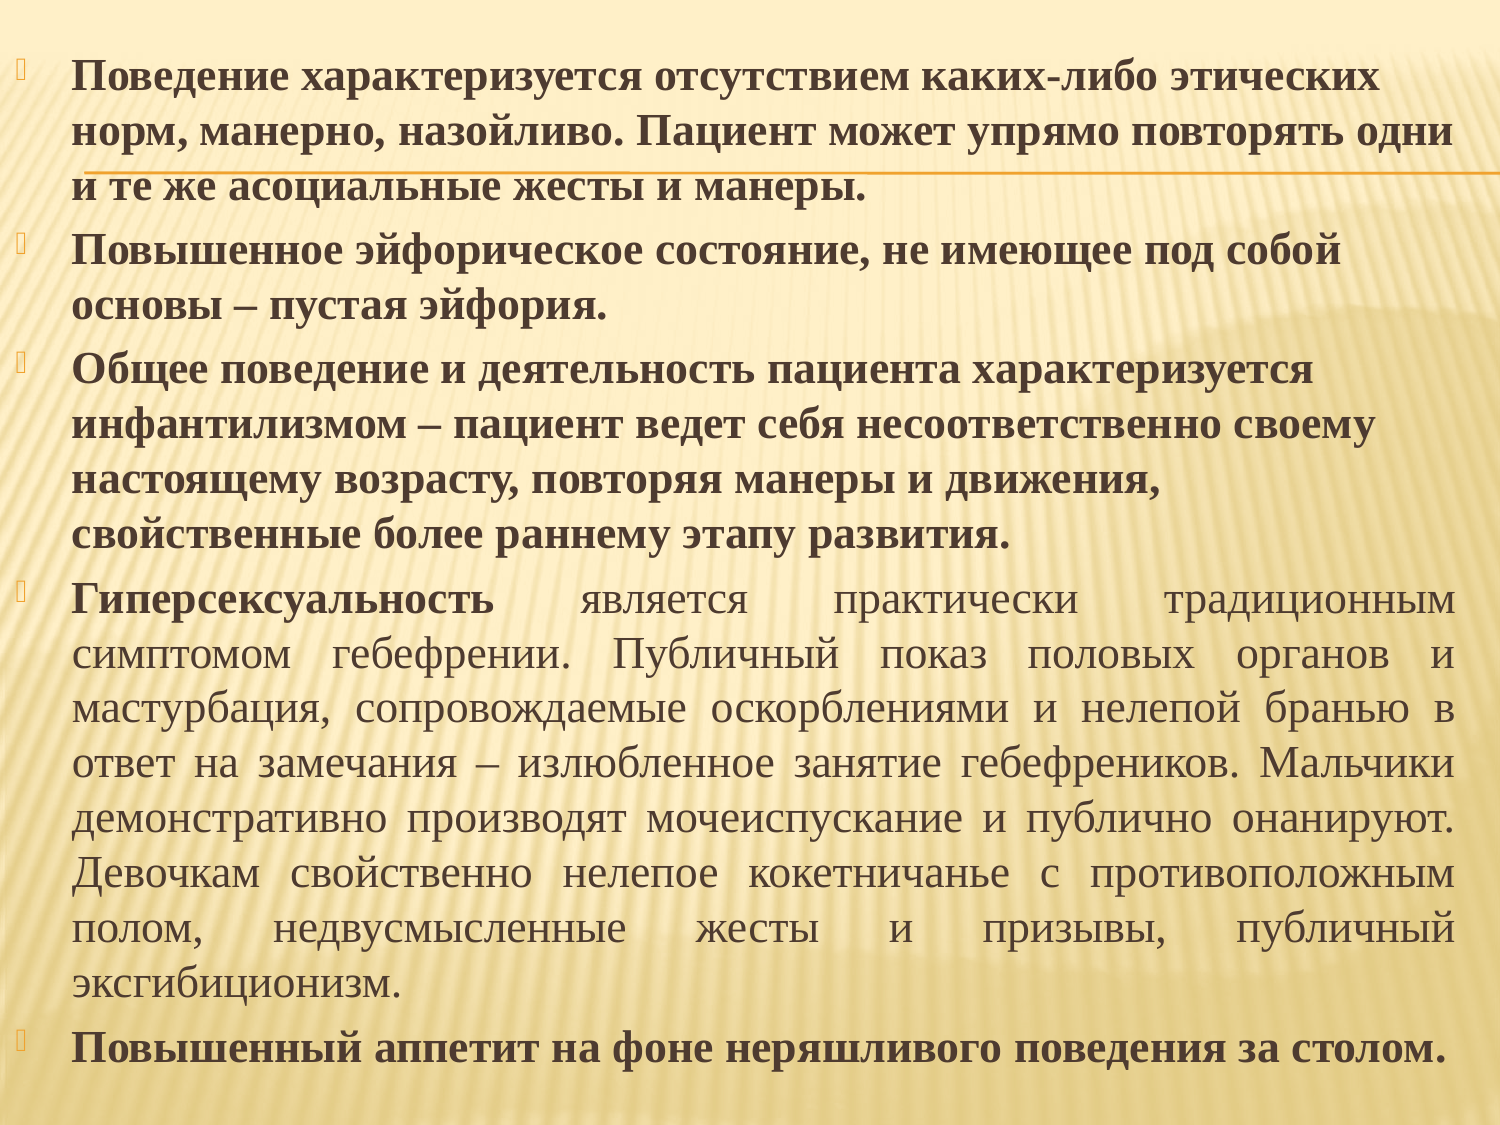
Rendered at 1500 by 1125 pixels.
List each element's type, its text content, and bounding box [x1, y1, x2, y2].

list Поведение характеризуется отсутствием каких-либо этических норм, манерно, назойливо. Пациент может упрямо повторять одни и те же асоциальные жесты и манеры. Повышенное эйфорическое состояние, не имеющее под собой основы – пустая эйфория. Общее поведение и деятельность пациента характеризуется инфантилизмом – пациент ведет себя несоответственно своему настоящему возрасту, повторяя манеры и движения, свойственные более раннему этапу развития. Гиперсексуальность является практически традиционным симптомом гебефрении. Публичный показ половых органов и мастурбация, сопровождаемые оскорблениями и нелепой бранью в ответ на замечания – излюбленное занятие гебефреников. Мальчики демонстративно производят мочеиспускание и публично онанируют. Девочкам свойственно нелепое кокетничанье с противоположным полом, недвусмысленные жесты и призывы, публичный эксгибиционизм. Повышенный аппетит на фоне неряшливого поведения за столом. [0, 37, 1472, 1120]
